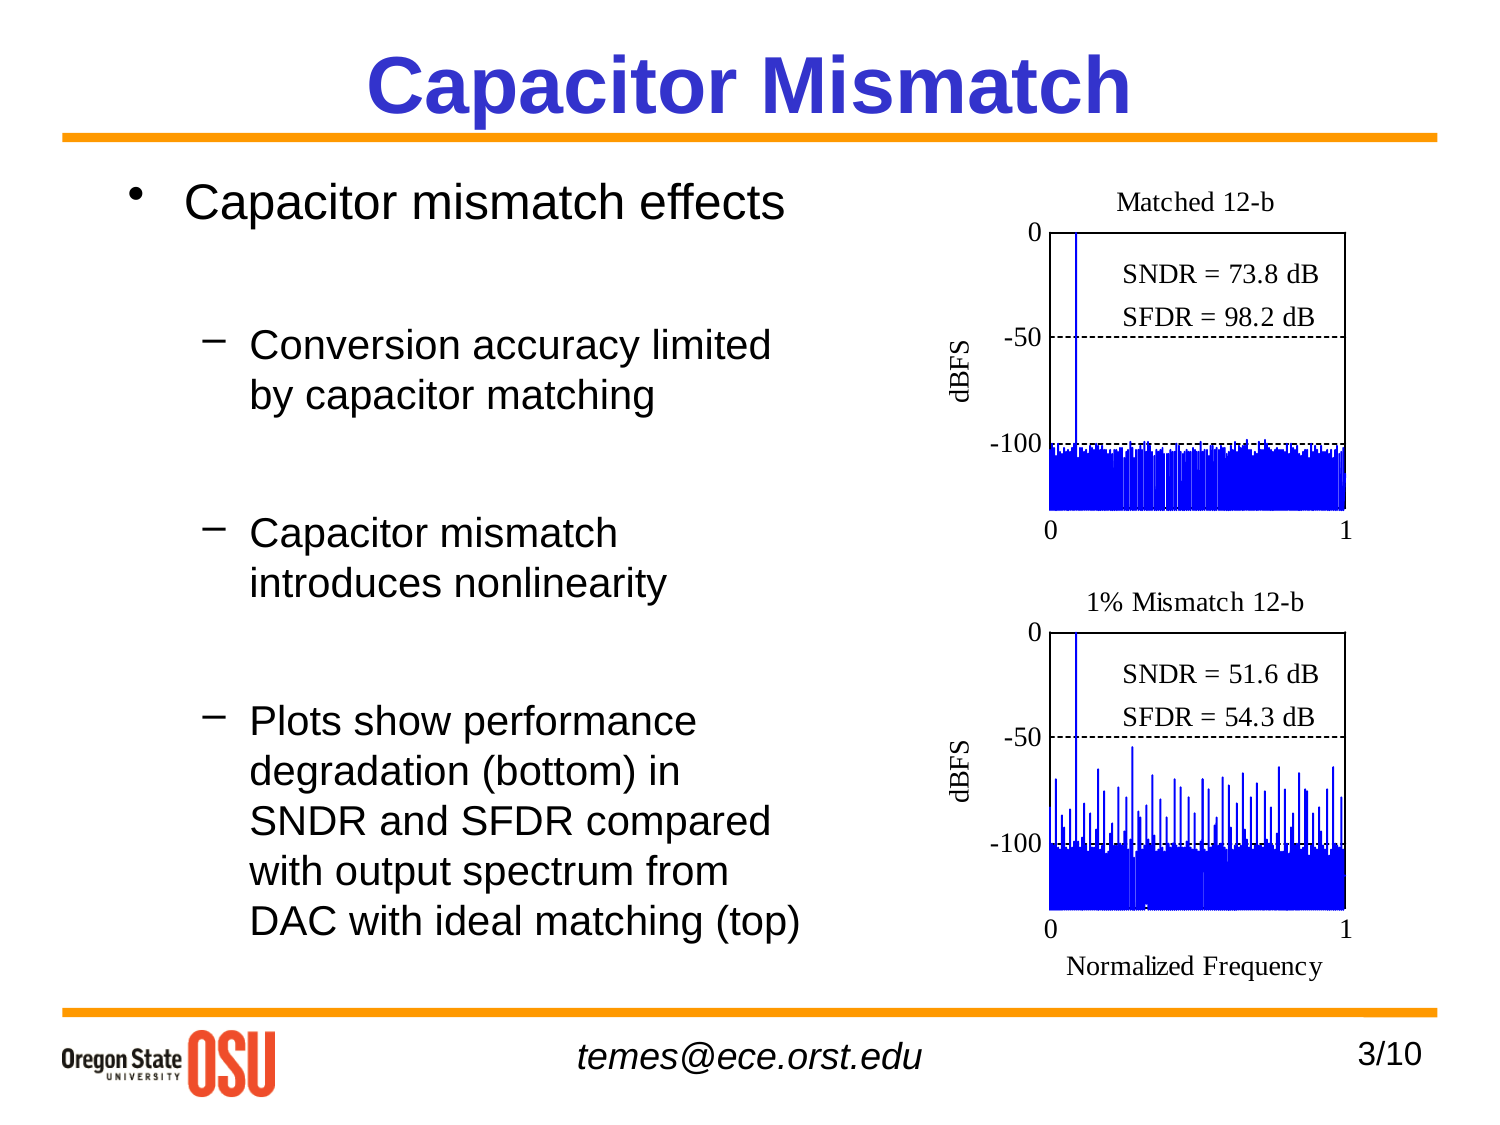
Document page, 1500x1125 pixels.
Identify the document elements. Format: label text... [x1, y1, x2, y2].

list Capacitor mismatch effects Conversion accuracy limited by capacitor matching Capacitor mismatch introduces nonlinearity Plots show performance degradation (bottom) in SNDR and SFDR compared with output spectrum from DAC with ideal matching (top) [112, 162, 826, 1001]
footer 3/10 [1274, 1024, 1438, 1101]
picture [937, 162, 1388, 1007]
picture [62, 1012, 275, 1113]
title Capacitor Mismatch [112, 24, 1388, 138]
